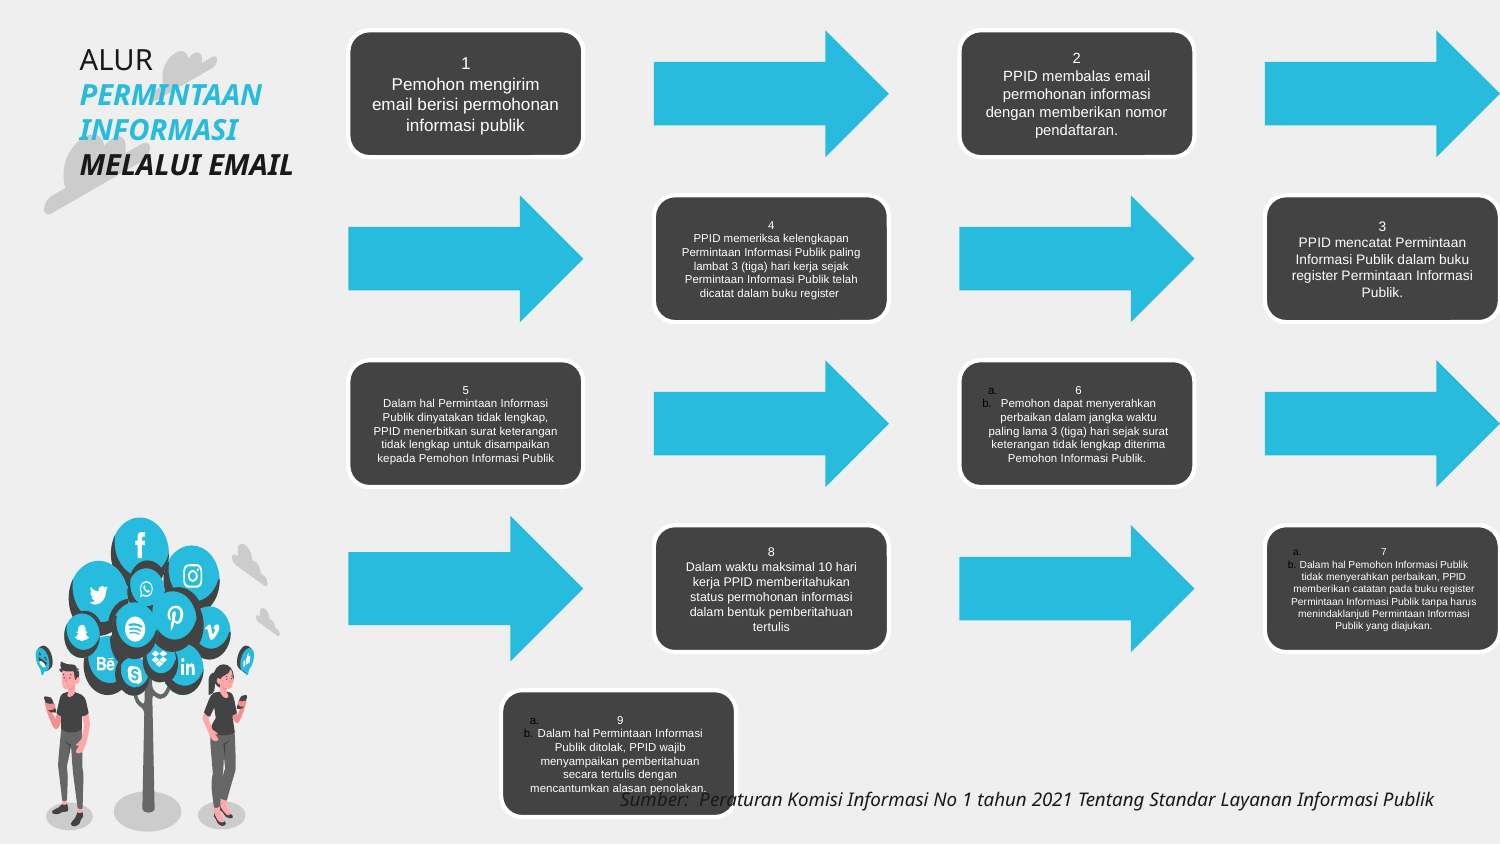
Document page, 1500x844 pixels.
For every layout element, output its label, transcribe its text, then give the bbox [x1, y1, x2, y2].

title ALUR PERMINTAAN INFORMASI MELALUI EMAIL [64, 65, 343, 182]
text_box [348, 29, 1500, 776]
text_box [36, 517, 281, 832]
text_box Sumber: Peraturan Komisi Informasi No 1 tahun 2021 Tentang Standar Layanan Informasi Publik [552, 784, 1450, 832]
